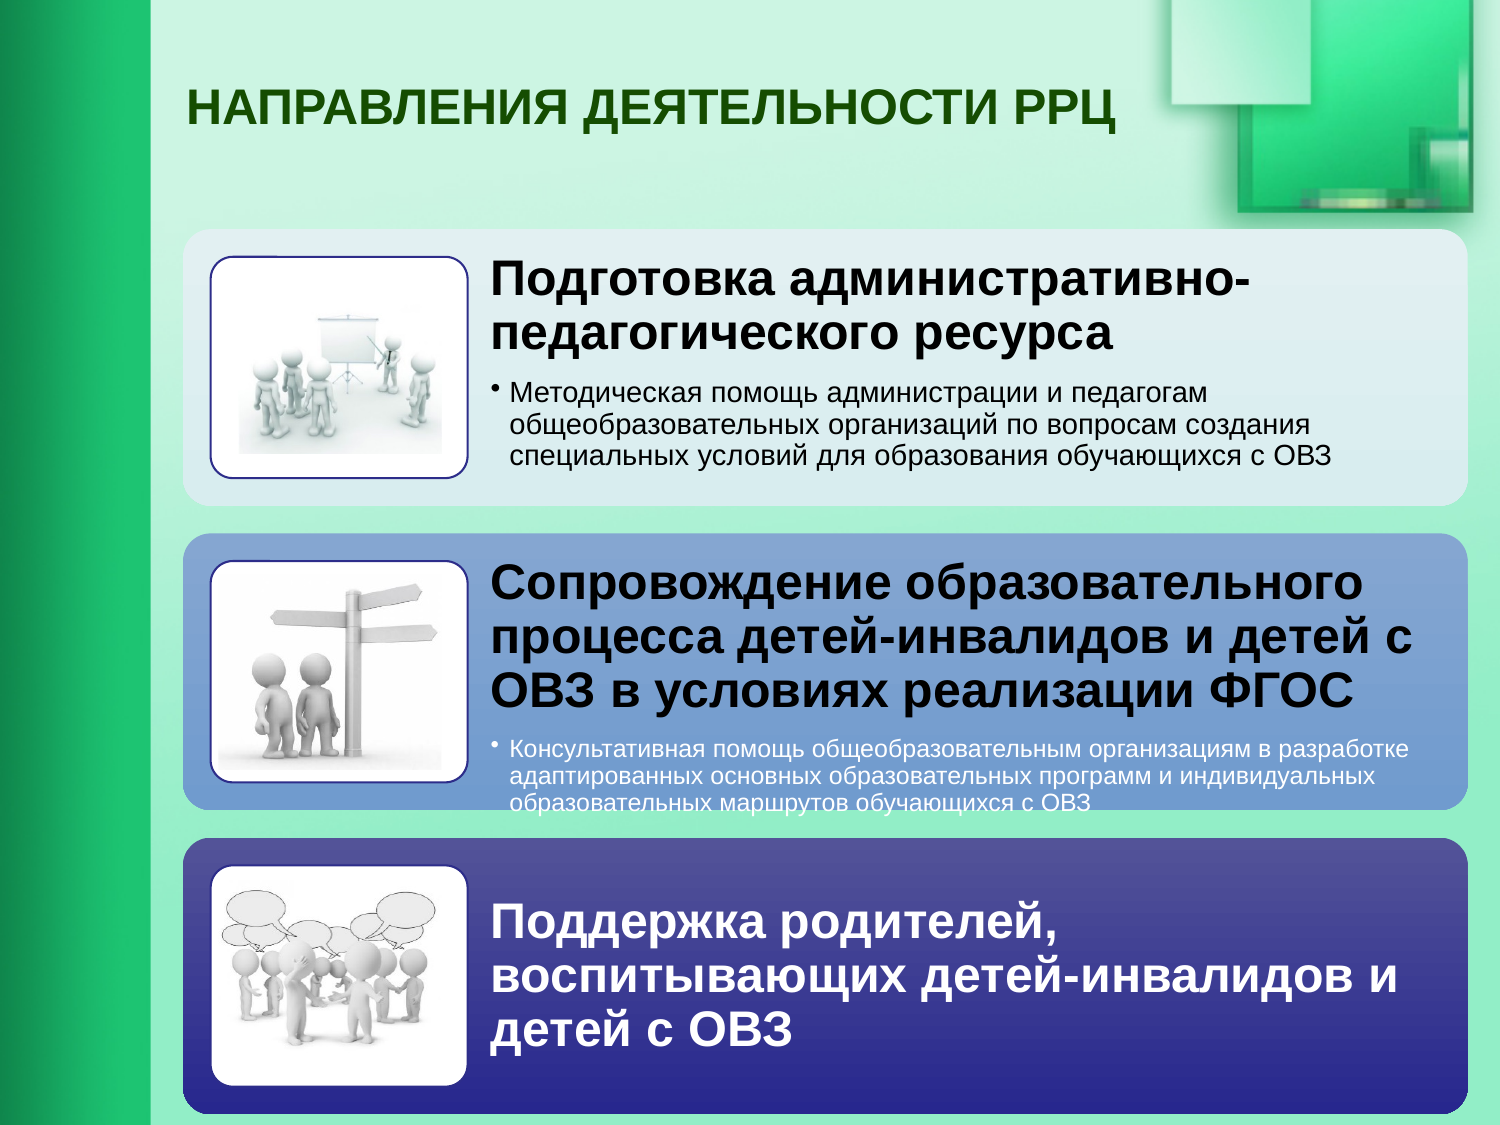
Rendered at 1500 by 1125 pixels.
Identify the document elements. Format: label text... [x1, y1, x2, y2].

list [182, 229, 1468, 1115]
title НАПРАВЛЕНИЯ ДЕЯТЕЛЬНОСТИ РРЦ [171, 10, 1152, 199]
picture [0, 0, 1500, 1125]
